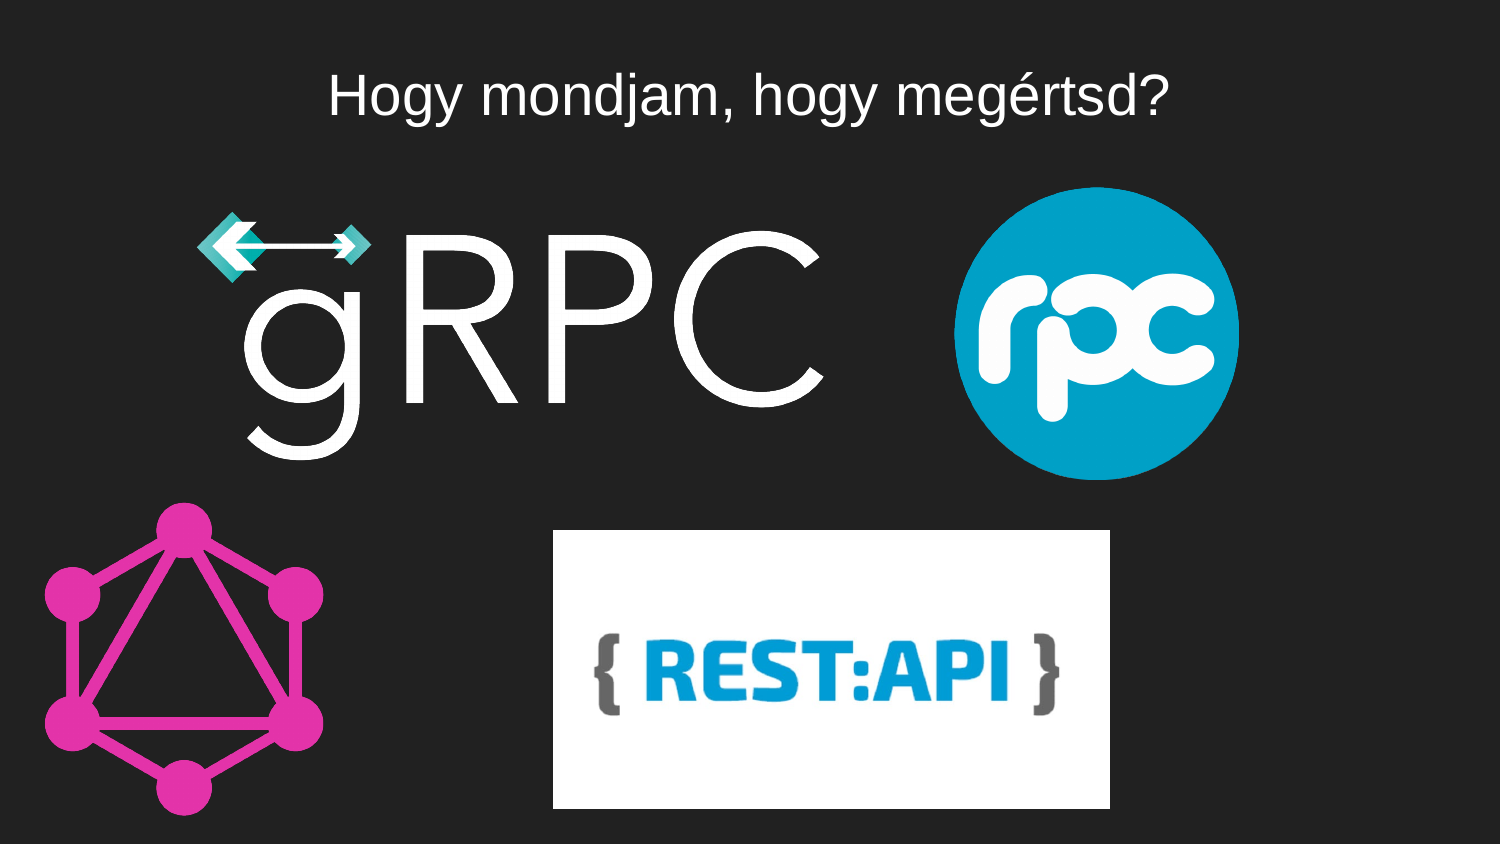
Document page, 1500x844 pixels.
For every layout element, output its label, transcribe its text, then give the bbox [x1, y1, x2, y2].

picture [553, 530, 1110, 809]
picture [1119, 358, 1239, 480]
picture [979, 276, 1047, 383]
picture [954, 351, 1074, 480]
picture [1038, 274, 1214, 421]
picture [1114, 187, 1239, 310]
title Hogy mondjam, hogy megértsd? [51, 42, 1449, 137]
picture [954, 187, 1080, 317]
picture [187, 191, 836, 476]
picture [24, 499, 344, 819]
